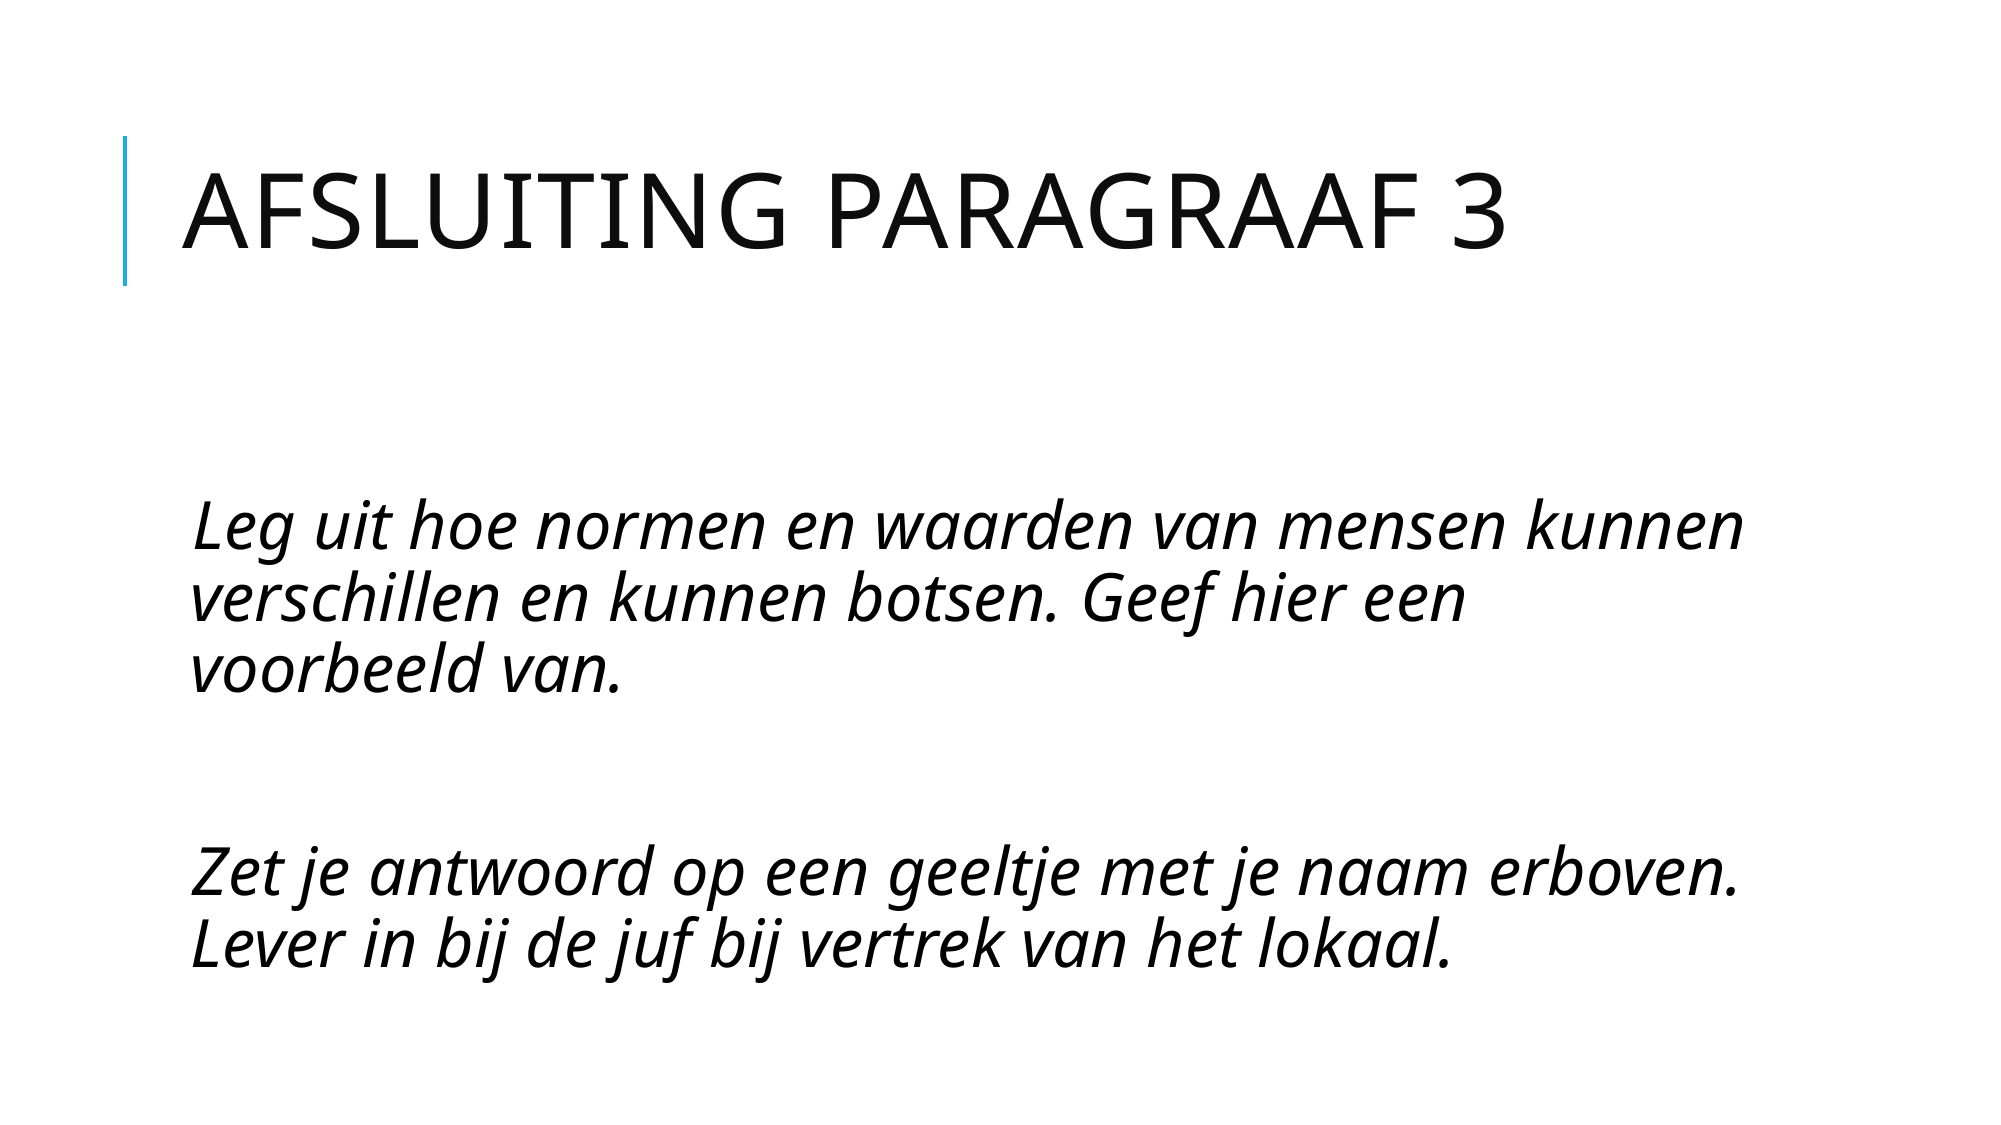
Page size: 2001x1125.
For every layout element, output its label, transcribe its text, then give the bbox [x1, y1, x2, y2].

title Afsluiting Paragraaf 3 [168, 96, 1763, 342]
list Leg uit hoe normen en waarden van mensen kunnen verschillen en kunnen botsen. Geef hier een voorbeeld van. Zet je antwoord op een geeltje met je naam erboven. Lever in bij de juf bij vertrek van het lokaal. [168, 375, 1763, 1035]
